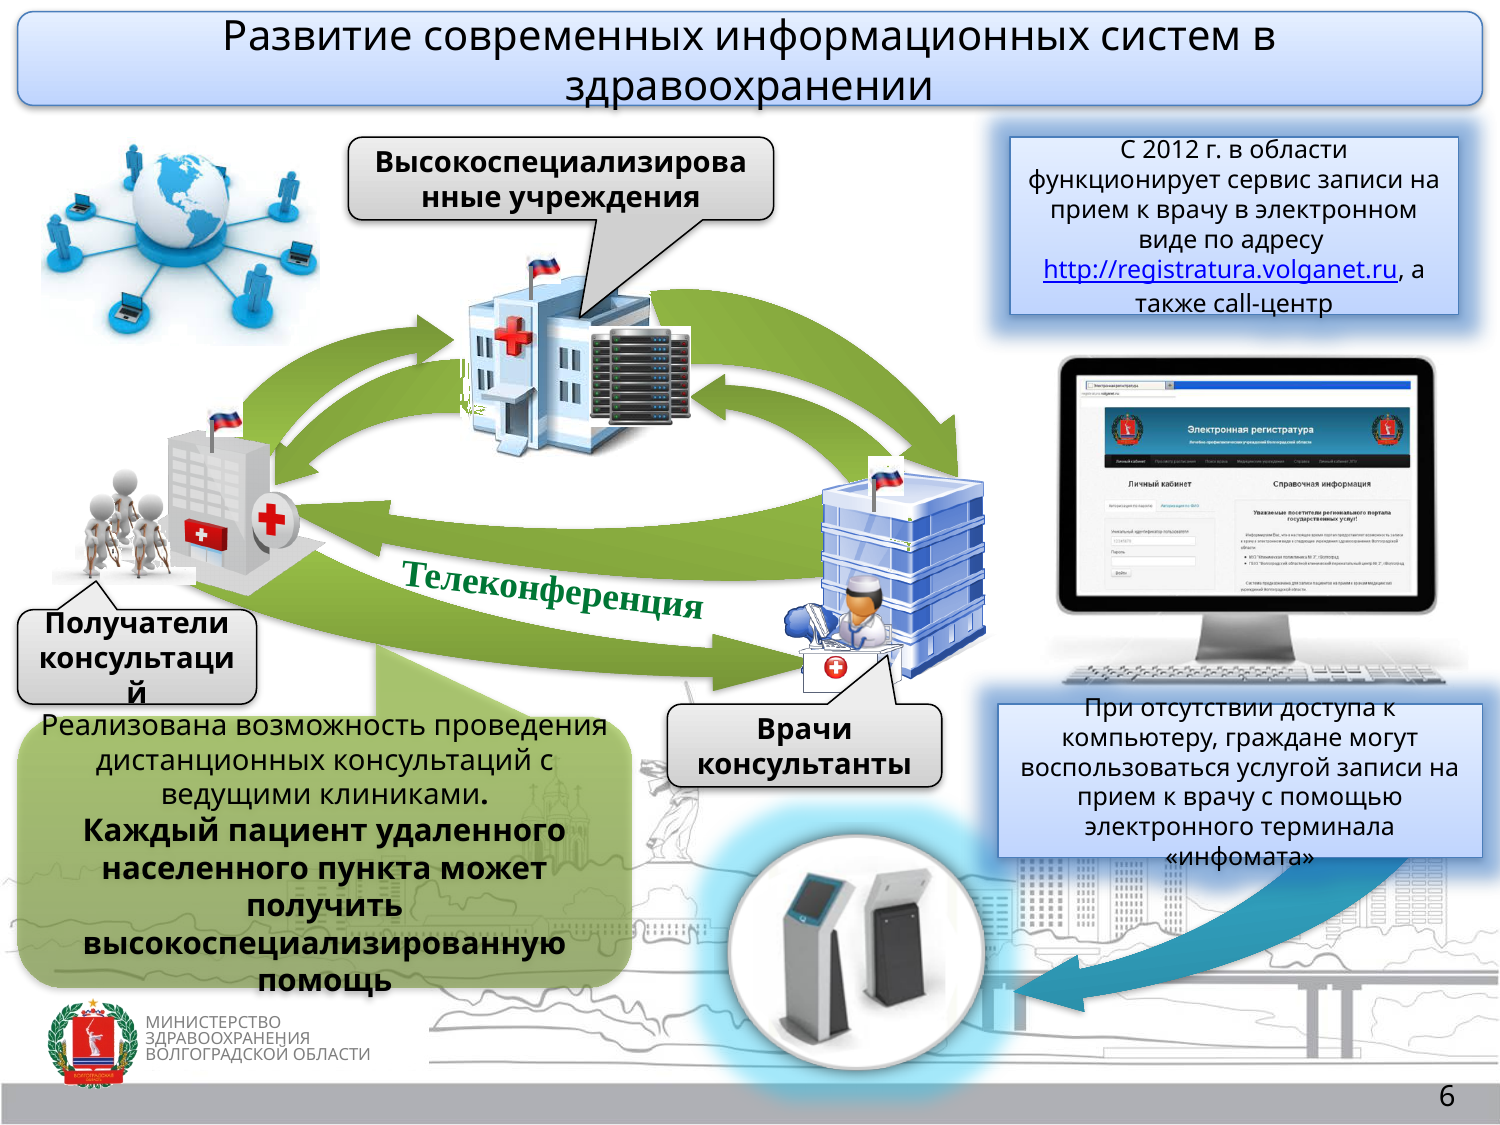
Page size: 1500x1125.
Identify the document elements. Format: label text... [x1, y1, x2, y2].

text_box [867, 455, 904, 513]
slide_number 6 [1120, 1046, 1471, 1125]
text_box [250, 314, 454, 395]
text_box [696, 373, 890, 471]
text_box Развитие современных информационных систем в здравоохранении [16, 10, 1484, 107]
text_box Реализована возможность проведения дистанционных консультаций с ведущими клиниками. Каждый пациент удаленного населенного пункта может получить высокоспециализированную помощь [17, 643, 632, 988]
text_box [335, 500, 779, 580]
text_box С 2012 г. в области функционирует сервис записи на прием к врачу в электронном виде по адресу http://registratura.volganet.ru, а также call-центр [1009, 136, 1459, 315]
text_box Получатели консультаций [16, 593, 258, 705]
text_box Высокоспециализированные учреждения [347, 136, 775, 265]
text_box Телеконференция [383, 538, 767, 642]
text_box При отсутствии доступа к компьютеру, граждане могут воспользоваться услугой записи на прием к врачу с помощью электронного терминала «инфомата» [997, 703, 1483, 858]
picture [0, 0, 1500, 1125]
text_box Врачи консультанты [666, 702, 943, 788]
text_box [334, 560, 779, 692]
text_box [1029, 893, 1368, 1012]
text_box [206, 396, 243, 454]
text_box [525, 243, 562, 301]
text_box [335, 359, 454, 444]
text_box [666, 289, 958, 471]
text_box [46, 995, 402, 1091]
